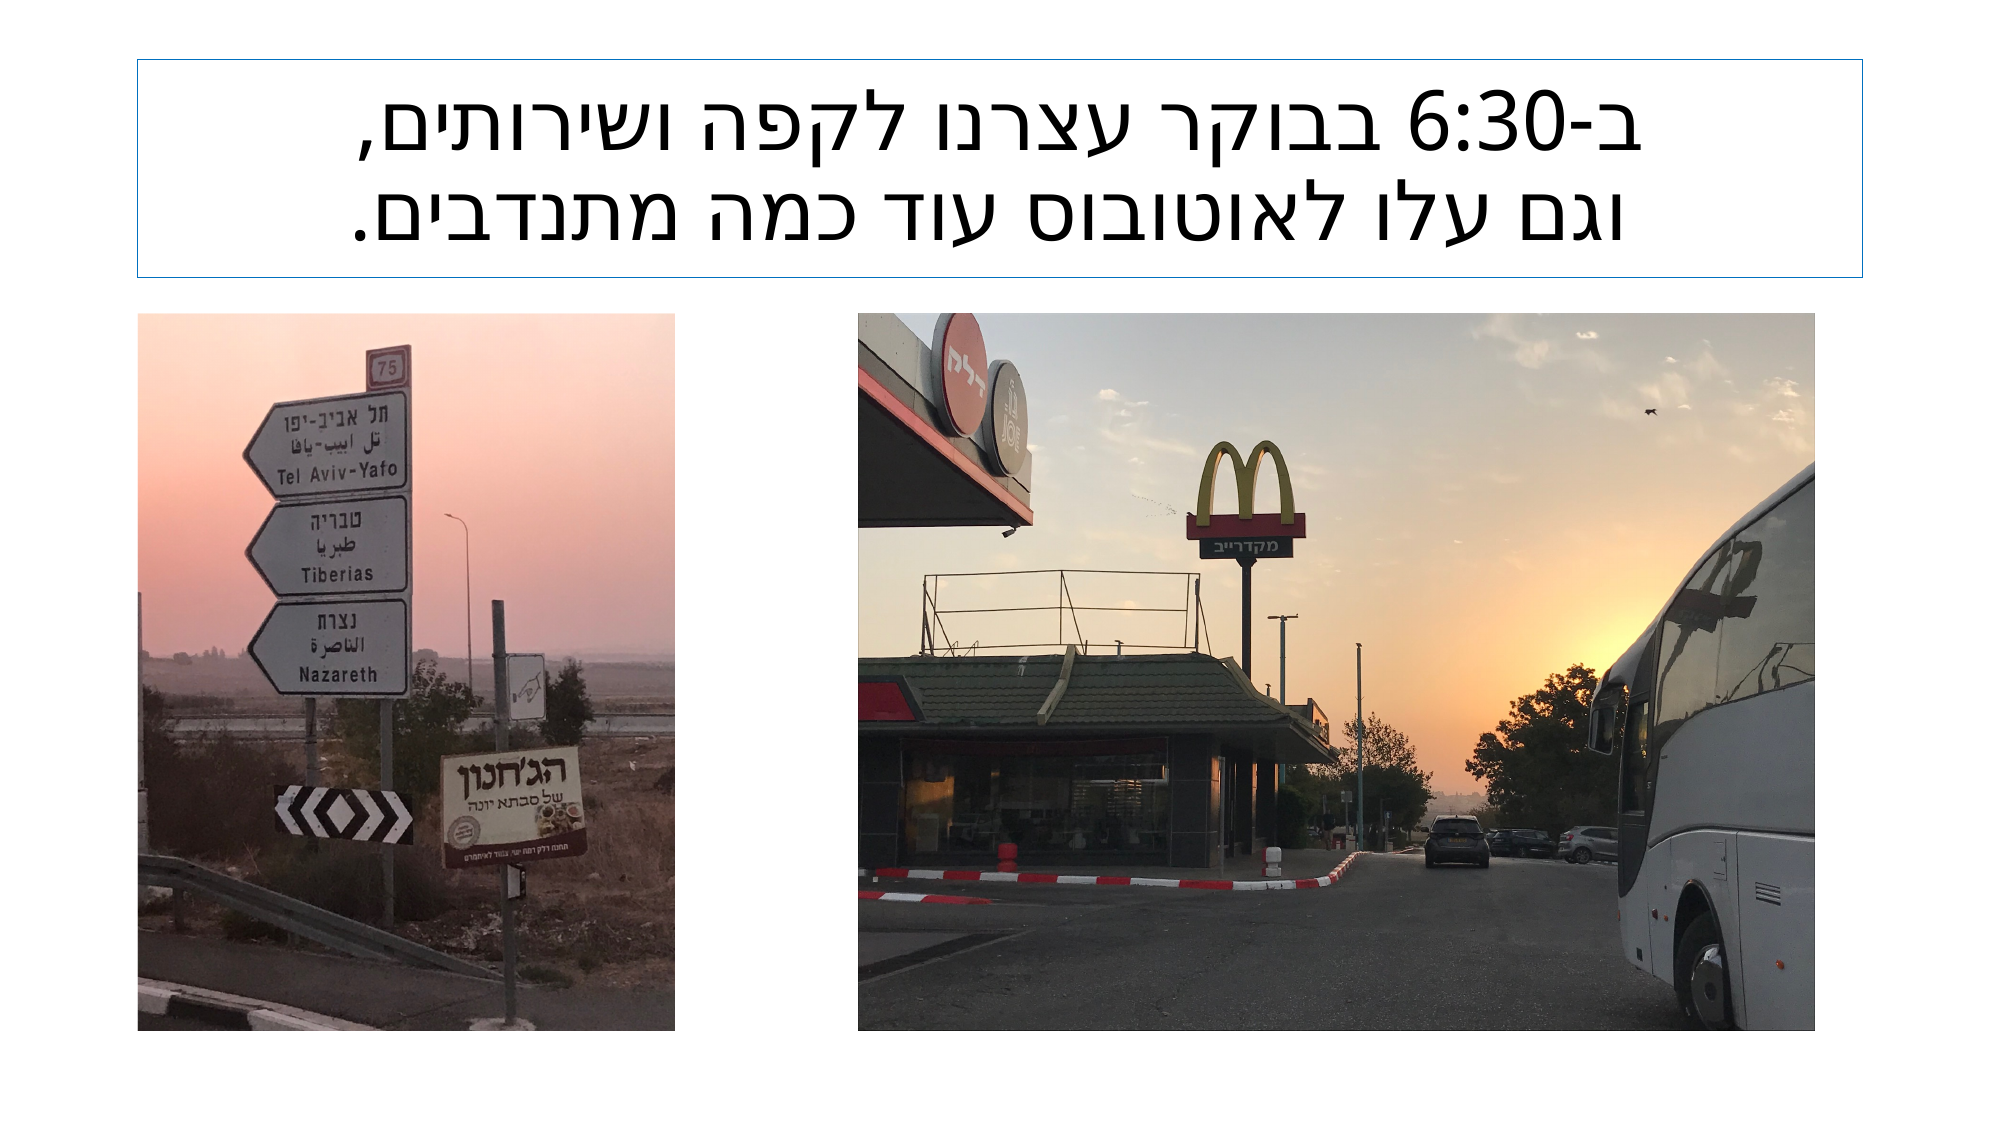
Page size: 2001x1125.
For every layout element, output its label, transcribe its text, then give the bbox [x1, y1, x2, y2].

title ב-6:30 בבוקר עצרנו לקפה ושירותים, וגם עלו לאוטובוס עוד כמה מתנדבים. [137, 59, 1863, 278]
picture [47, 314, 766, 1030]
picture [858, 313, 1816, 1031]
